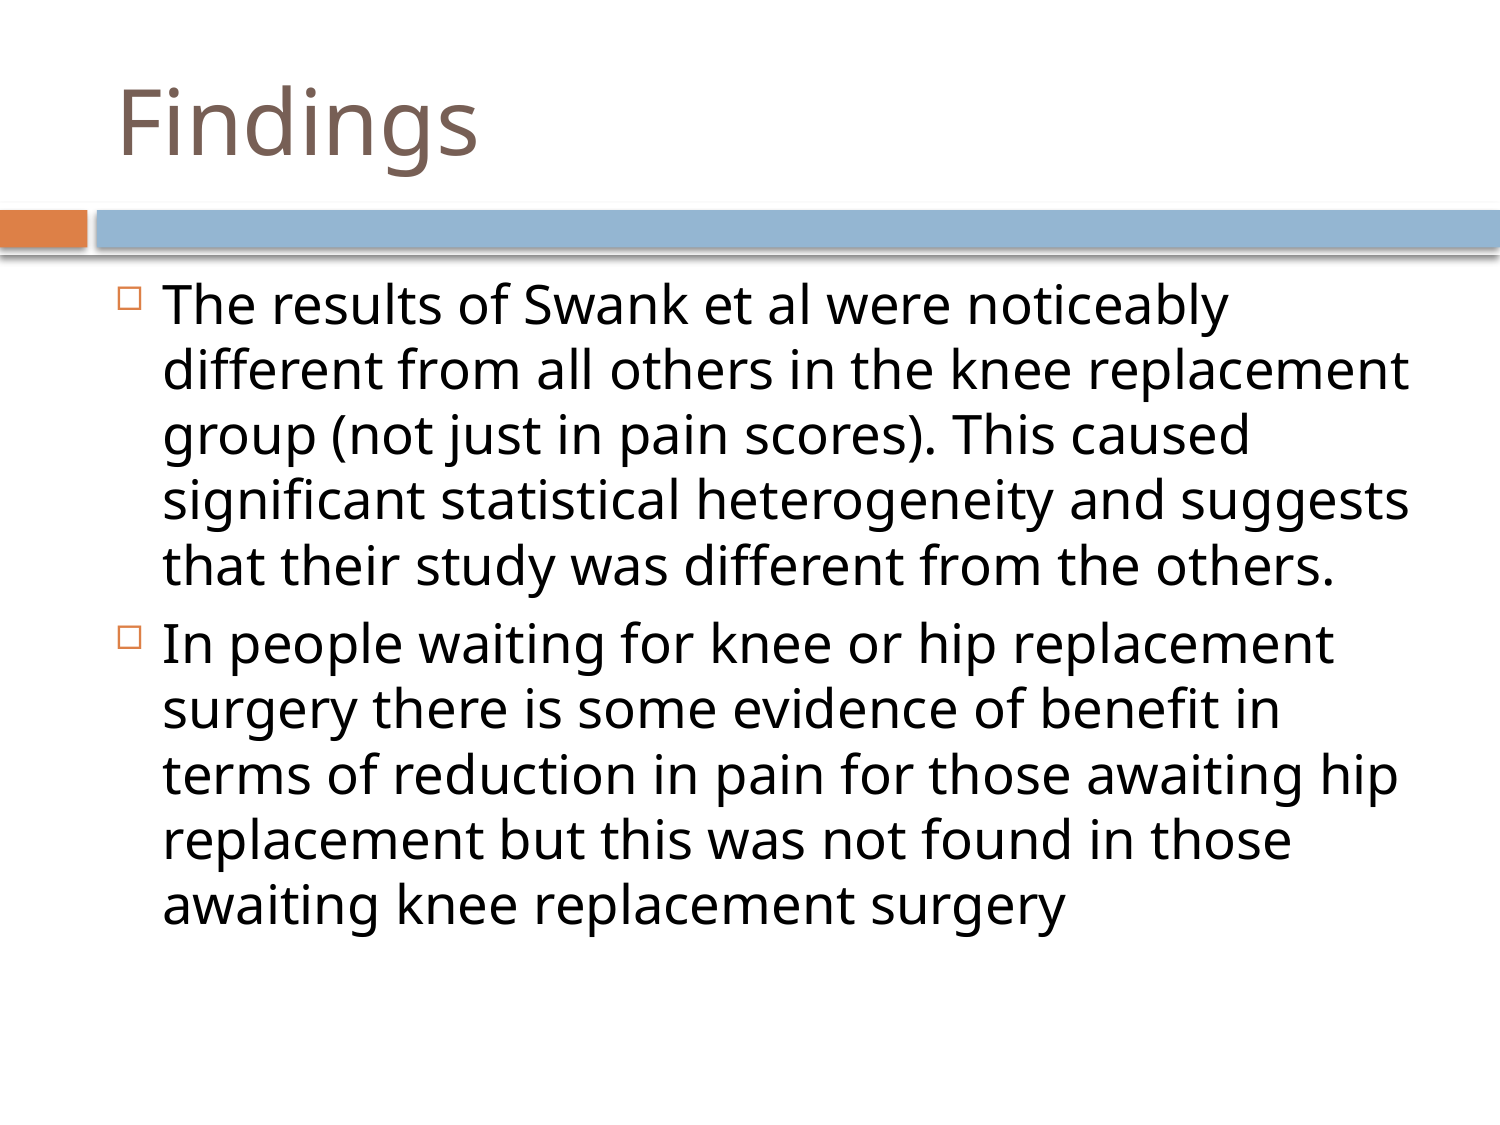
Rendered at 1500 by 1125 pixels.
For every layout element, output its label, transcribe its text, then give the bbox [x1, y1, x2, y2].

list The results of Swank et al were noticeably different from all others in the knee replacement group (not just in pain scores). This caused significant statistical heterogeneity and suggests that their study was different from the others. In people waiting for knee or hip replacement surgery there is some evidence of benefit in terms of reduction in pain for those awaiting hip replacement but this was not found in those awaiting knee replacement surgery [100, 262, 1438, 1000]
title Findings [100, 37, 1438, 200]
